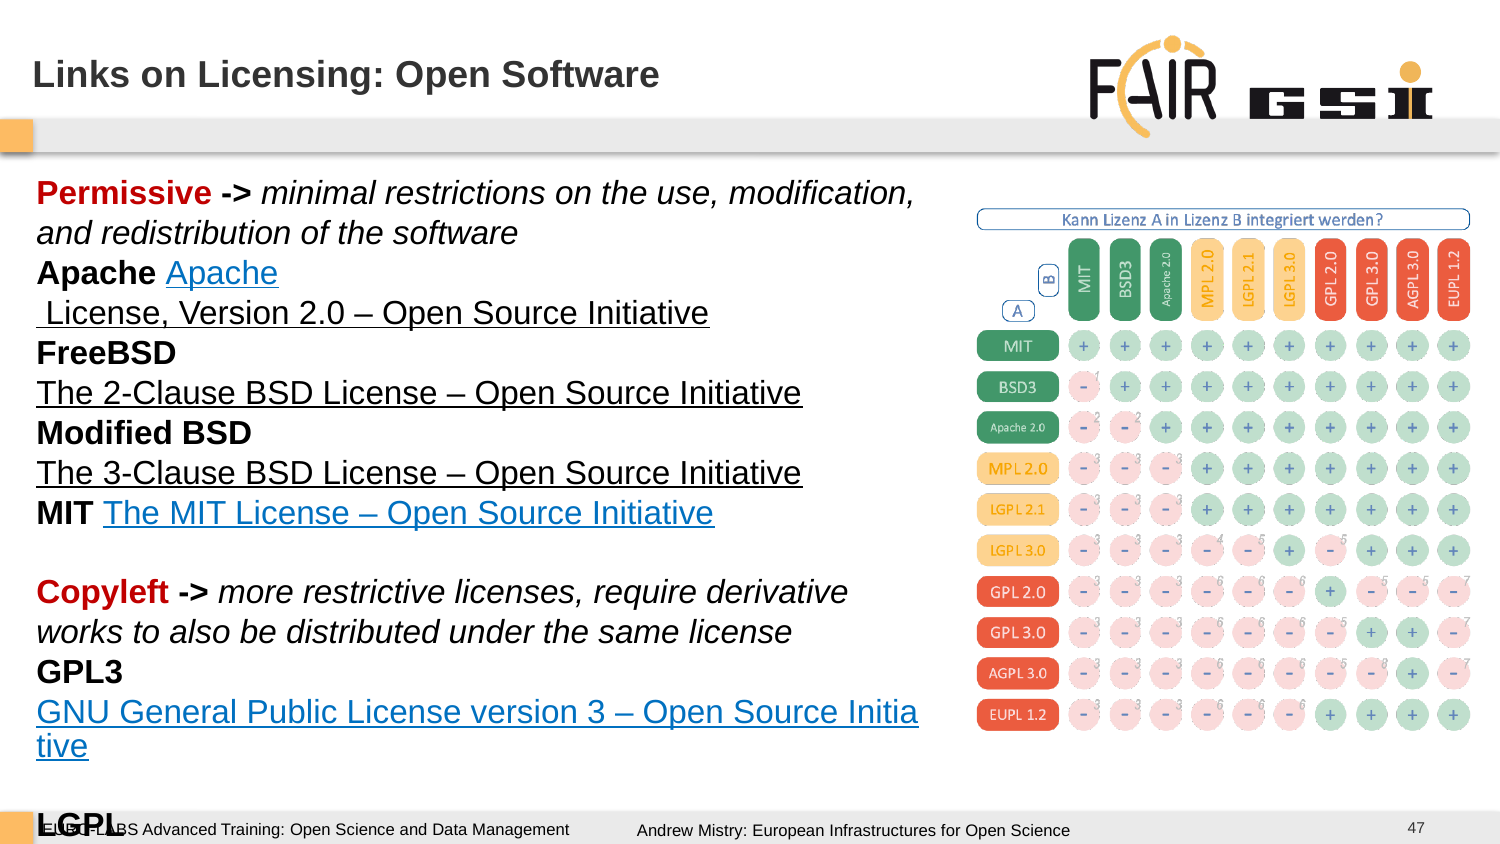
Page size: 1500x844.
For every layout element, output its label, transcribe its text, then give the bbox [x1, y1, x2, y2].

picture [976, 202, 1479, 744]
text_box Links on Licensing: Open Software [17, 5, 1117, 103]
picture [1248, 59, 1434, 118]
text_box Permissive -> minimal restrictions on the use, modification, and redistribution of the software Apache Apache License, Version 2.0 – Open Source Initiative FreeBSD The 2-Clause BSD License – Open Source Initiative Modified BSD The 3-Clause BSD License – Open Source Initiative MIT The MIT License – Open Source Initiative Copyleft -> more restrictive licenses, require derivative works to also be distributed under the same license GPL3 GNU General Public License version 3 – Open Source Initiative LGPL GNU Lesser General Public License version 3 – Open Source Initiative [21, 164, 936, 844]
picture [1089, 33, 1217, 140]
